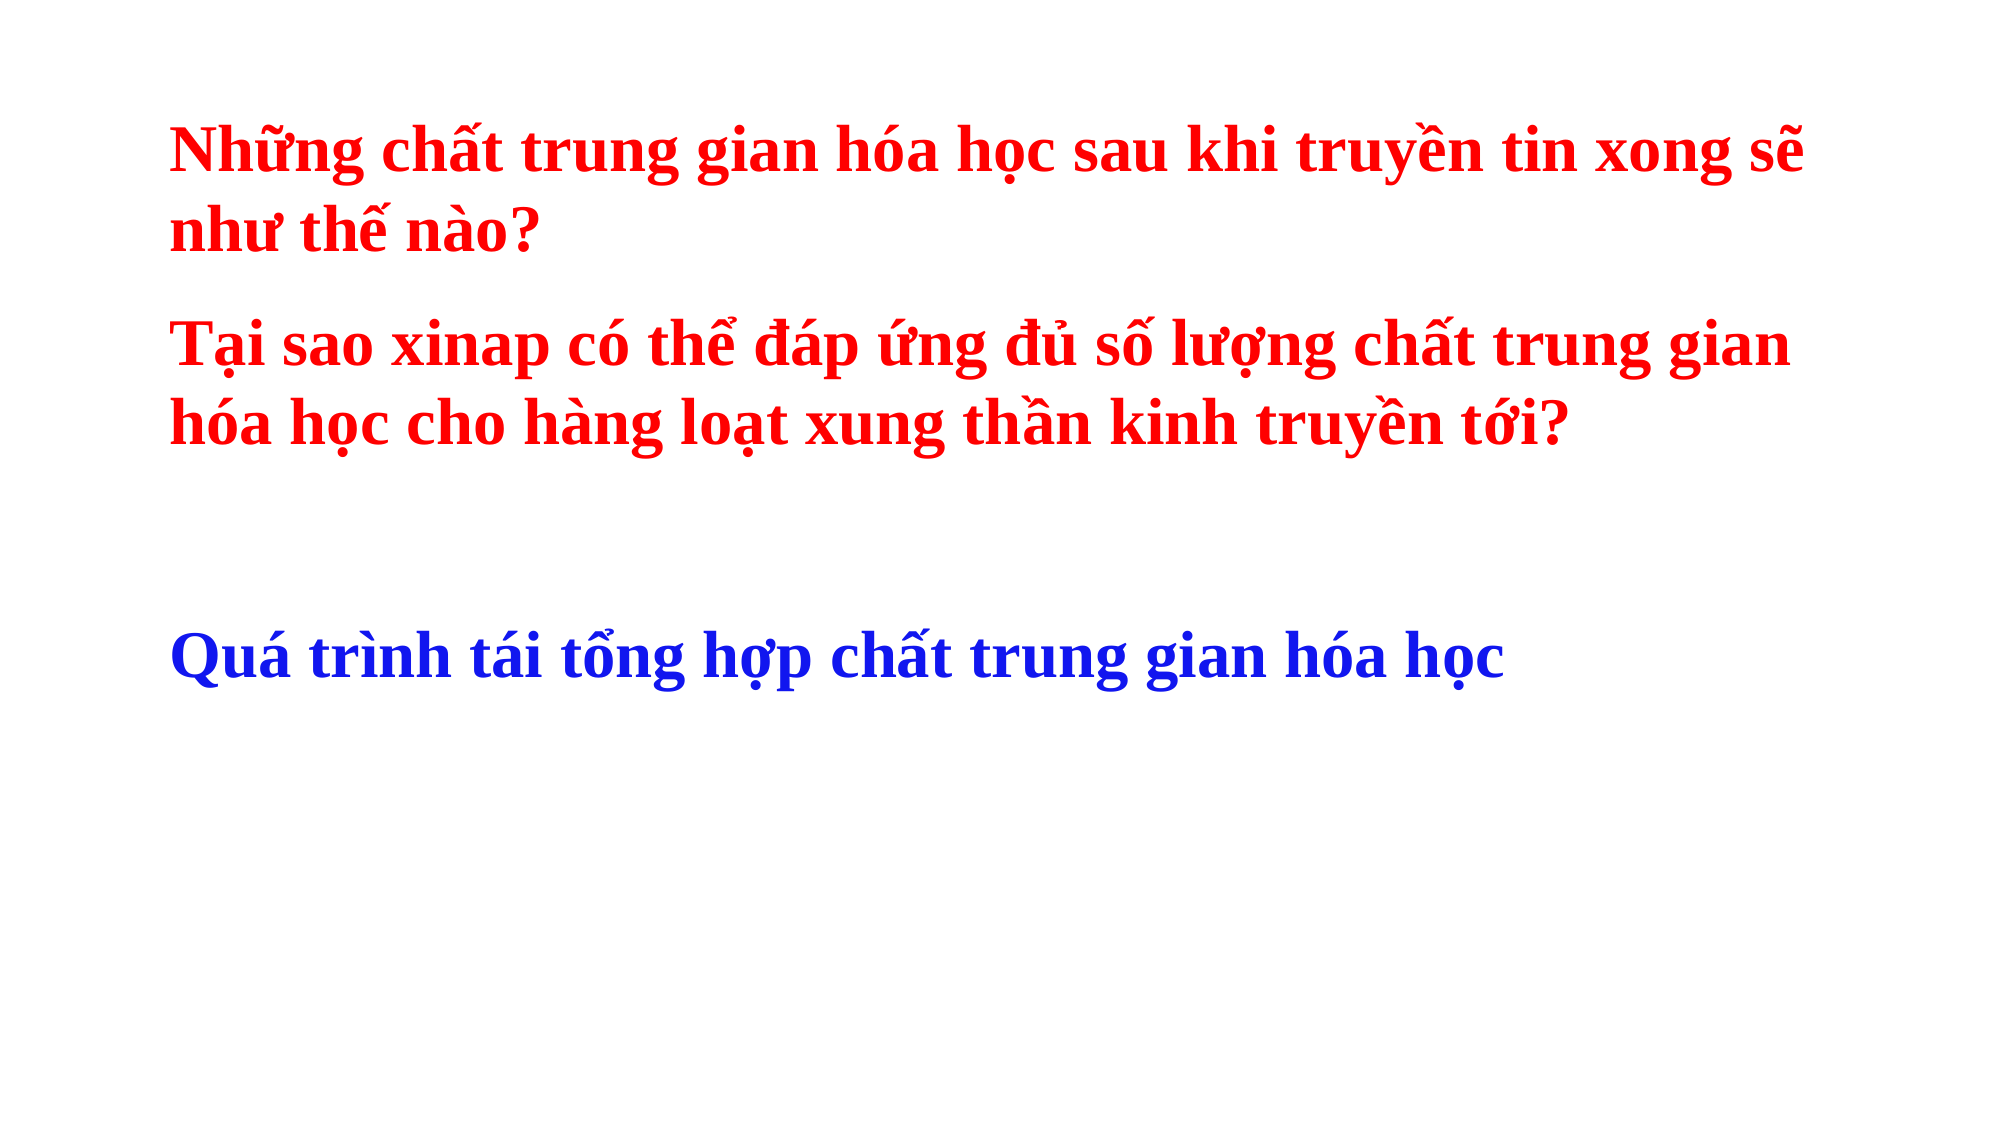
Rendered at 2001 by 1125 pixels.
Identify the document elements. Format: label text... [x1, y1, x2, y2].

text_box Quá trình tái tổng hợp chất trung gian hóa học [154, 603, 1769, 698]
text_box Những chất trung gian hóa học sau khi truyền tin xong sẽ như thế nào? Tại sao xinap có thể đáp ứng đủ số lượng chất trung gian hóa học cho hàng loạt xung thần kinh truyền tới? [154, 97, 1836, 466]
